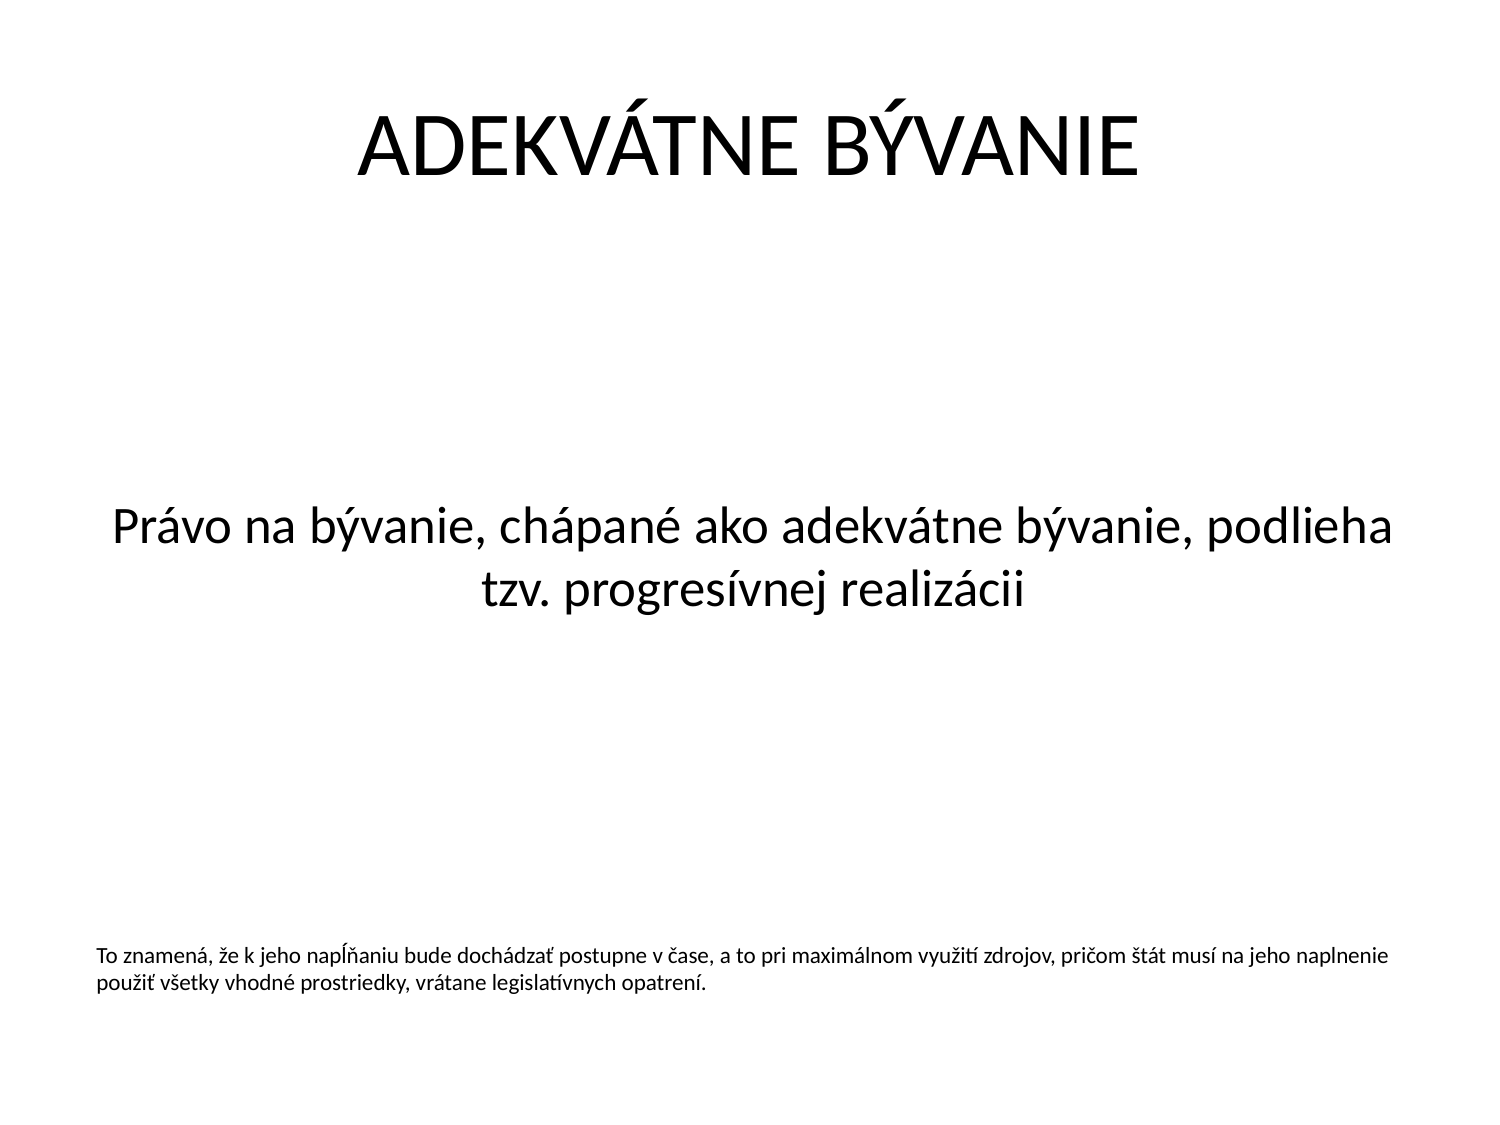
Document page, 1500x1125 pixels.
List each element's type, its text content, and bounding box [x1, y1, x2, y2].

list Právo na bývanie, chápané ako adekvátne bývanie, podlieha tzv. progresívnej realizácii To znamená, že k jeho napĺňaniu bude dochádzať postupne v čase, a to pri maximálnom využití zdrojov, pričom štát musí na jeho naplnenie použiť všetky vhodné prostriedky, vrátane legislatívnych opatrení. [75, 262, 1425, 1005]
title ADEKVÁTNE BÝVANIE [75, 45, 1425, 233]
